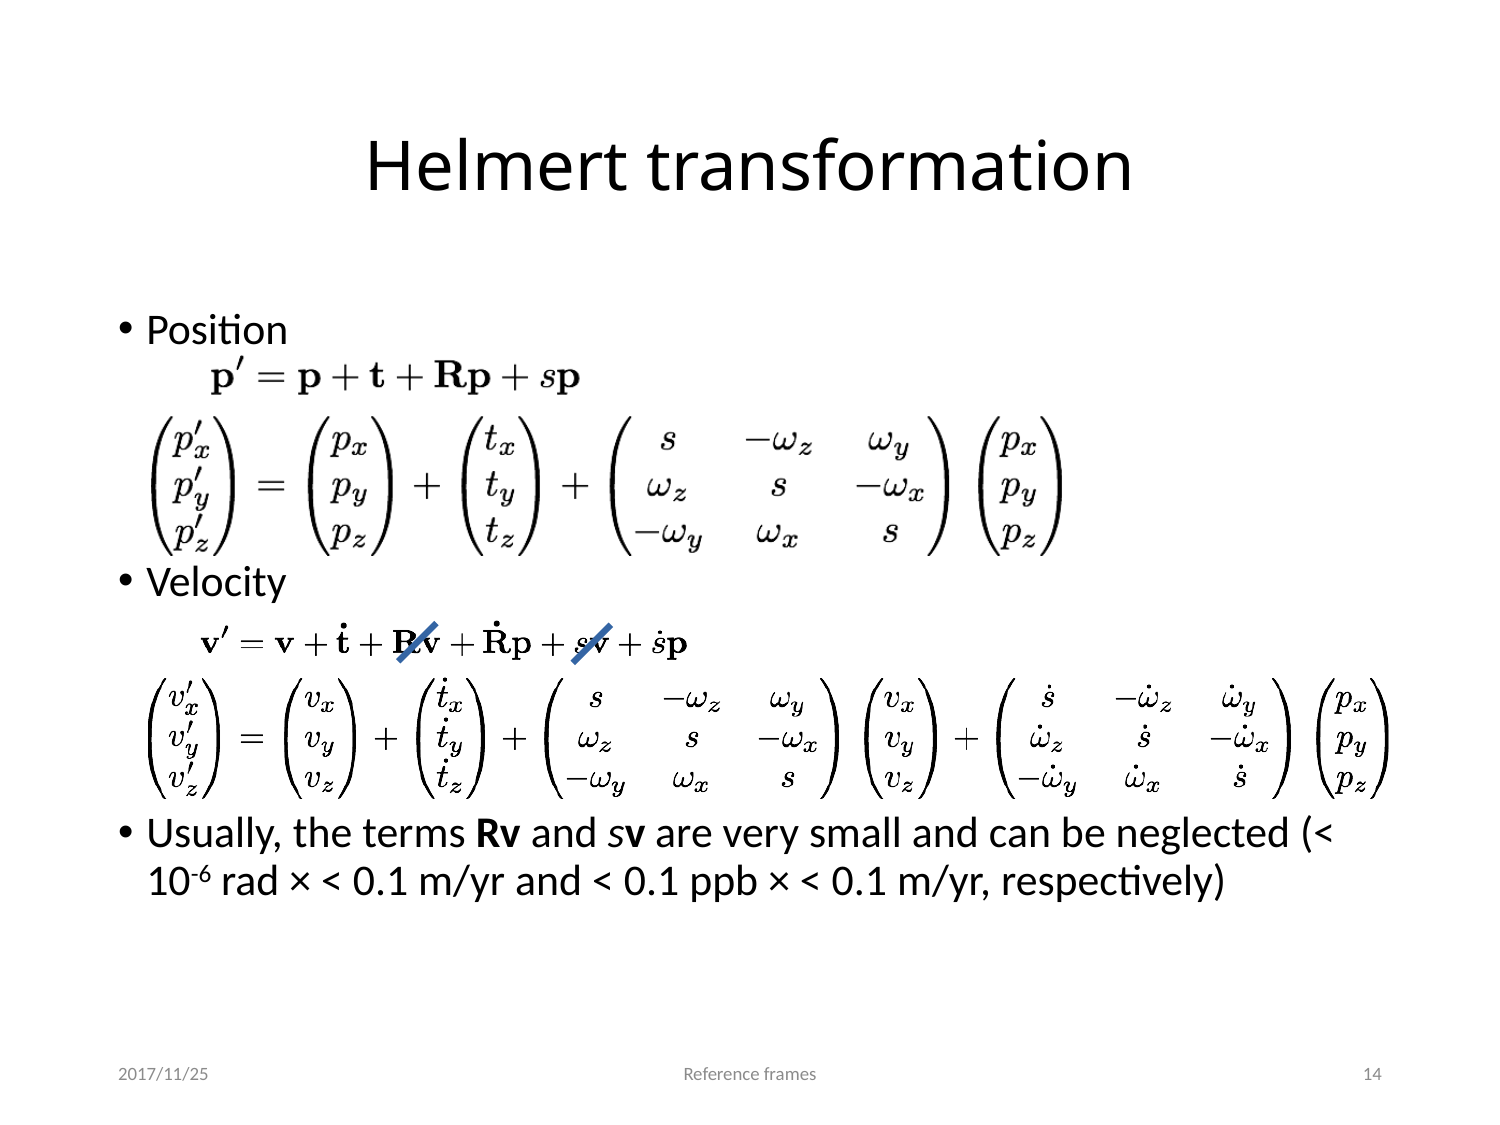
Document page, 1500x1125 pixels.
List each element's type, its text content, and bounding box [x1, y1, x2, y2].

picture [148, 620, 1389, 799]
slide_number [103, 1042, 441, 1103]
picture [151, 355, 1063, 556]
title Helmert transformation [103, 59, 1397, 278]
list Position Velocity Usually, the terms Rv and sv are very small and can be neglected (< 10-6 rad × < 0.1 m/yr and < 0.1 ppb × < 0.1 m/yr, respectively) [103, 299, 1397, 1014]
footer Reference frames [496, 1042, 1004, 1103]
slide_number 13 [1059, 1042, 1397, 1103]
